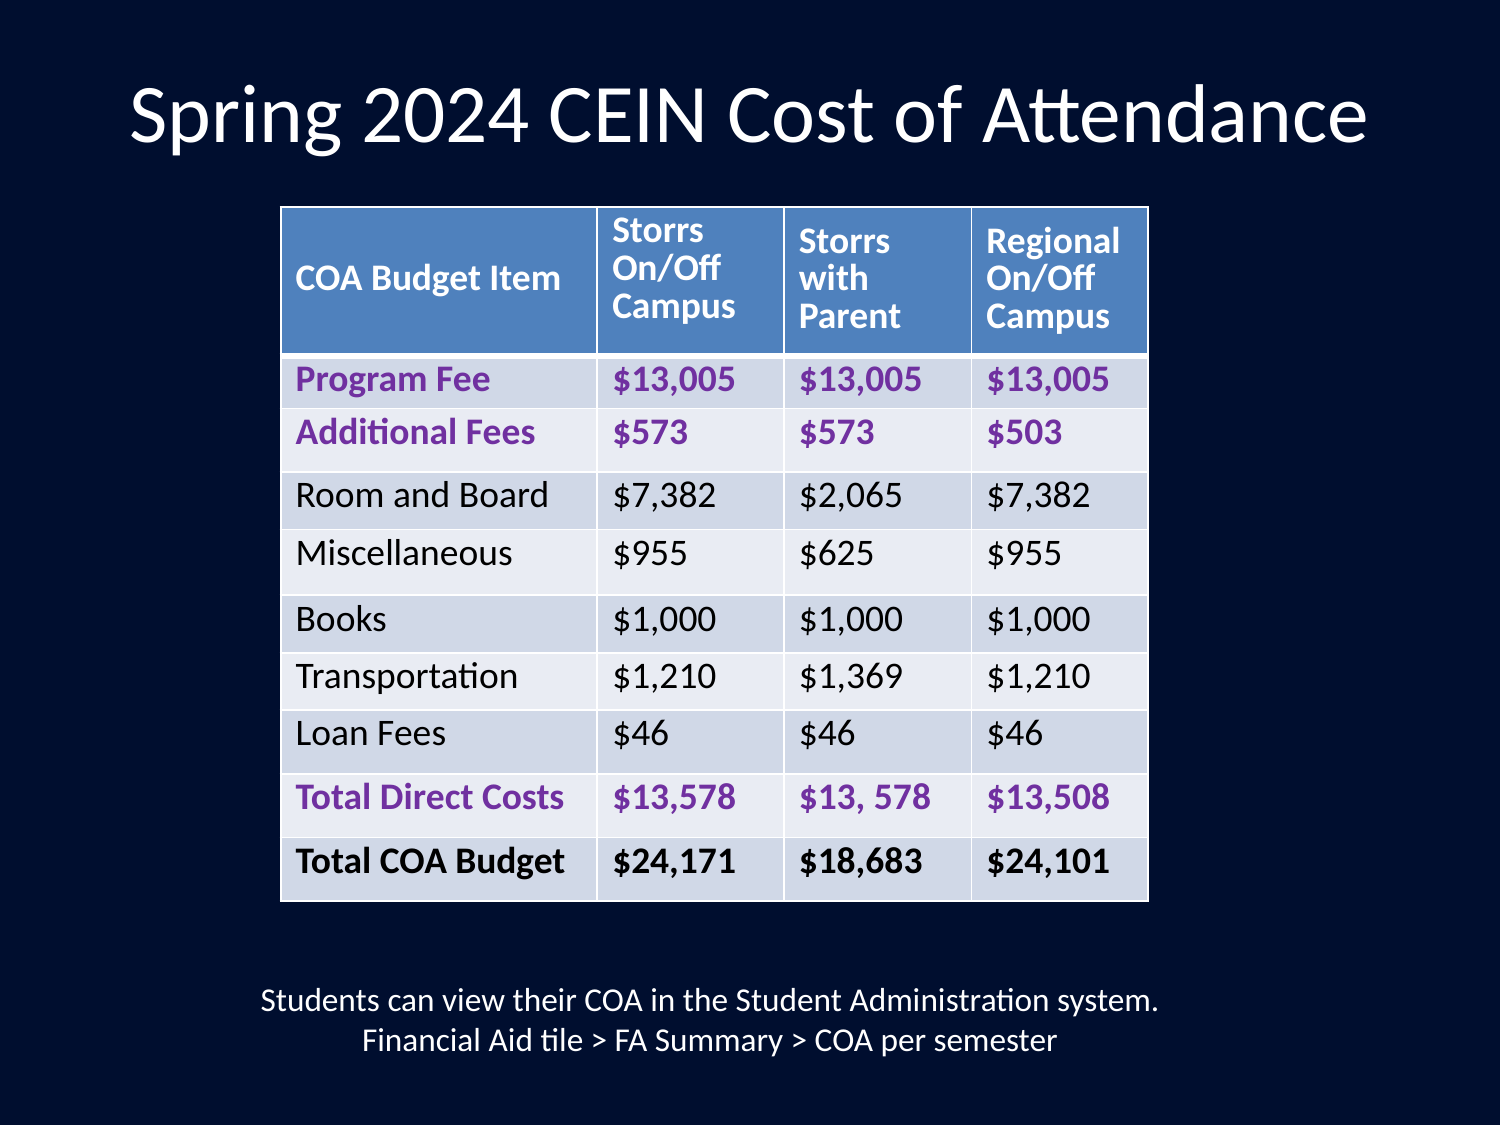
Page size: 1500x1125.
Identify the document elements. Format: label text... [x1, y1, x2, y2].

table_header COA Budget Item [282, 208, 596, 353]
table_cell $1,000 [785, 596, 971, 652]
table_header Storrs On/Off Campus [598, 208, 783, 353]
table_cell $13,005 [972, 359, 1147, 408]
table_cell $18,683 [785, 838, 971, 900]
title Spring 2024 CEIN Cost of Attendance [75, 27, 1425, 191]
table_cell Miscellaneous [282, 530, 596, 594]
table_cell Transportation [282, 654, 596, 709]
text_box Students can view their COA in the Student Administration system. Financial Aid tile > FA Summary > COA per semester [178, 970, 1250, 1066]
table_cell Program Fee [282, 359, 596, 408]
table_cell $13, 578 [785, 775, 971, 837]
table_cell Total Direct Costs [282, 775, 596, 837]
table_cell $955 [972, 530, 1147, 594]
table_header Regional On/Off Campus [972, 208, 1147, 353]
table_cell Loan Fees [282, 711, 596, 773]
table_cell $24,101 [972, 838, 1147, 900]
table_cell $2,065 [785, 473, 971, 529]
table_cell $955 [598, 530, 783, 594]
table_cell $46 [972, 711, 1147, 773]
table_cell $1,000 [598, 596, 783, 652]
table_cell $503 [972, 409, 1147, 471]
table_cell $625 [785, 530, 971, 594]
table_cell $573 [598, 409, 783, 471]
table_cell Books [282, 596, 596, 652]
table_cell $1,210 [598, 654, 783, 709]
table_cell Additional Fees [282, 409, 596, 471]
table_cell $7,382 [972, 473, 1147, 529]
table_header Storrs with Parent [785, 208, 971, 353]
table_cell Room and Board [282, 473, 596, 529]
table_cell $1,369 [785, 654, 971, 709]
table_cell $13,005 [598, 359, 783, 408]
table_cell $573 [785, 409, 971, 471]
table_cell $46 [785, 711, 971, 773]
table_cell $7,382 [598, 473, 783, 529]
table_cell $24,171 [598, 838, 783, 900]
table_cell $1,210 [972, 654, 1147, 709]
table_cell $46 [598, 711, 783, 773]
table_cell $13,005 [785, 359, 971, 408]
table_cell $13,578 [598, 775, 783, 837]
table_cell $1,000 [972, 596, 1147, 652]
table_cell Total COA Budget [282, 838, 596, 900]
table_cell $13,508 [972, 775, 1147, 837]
